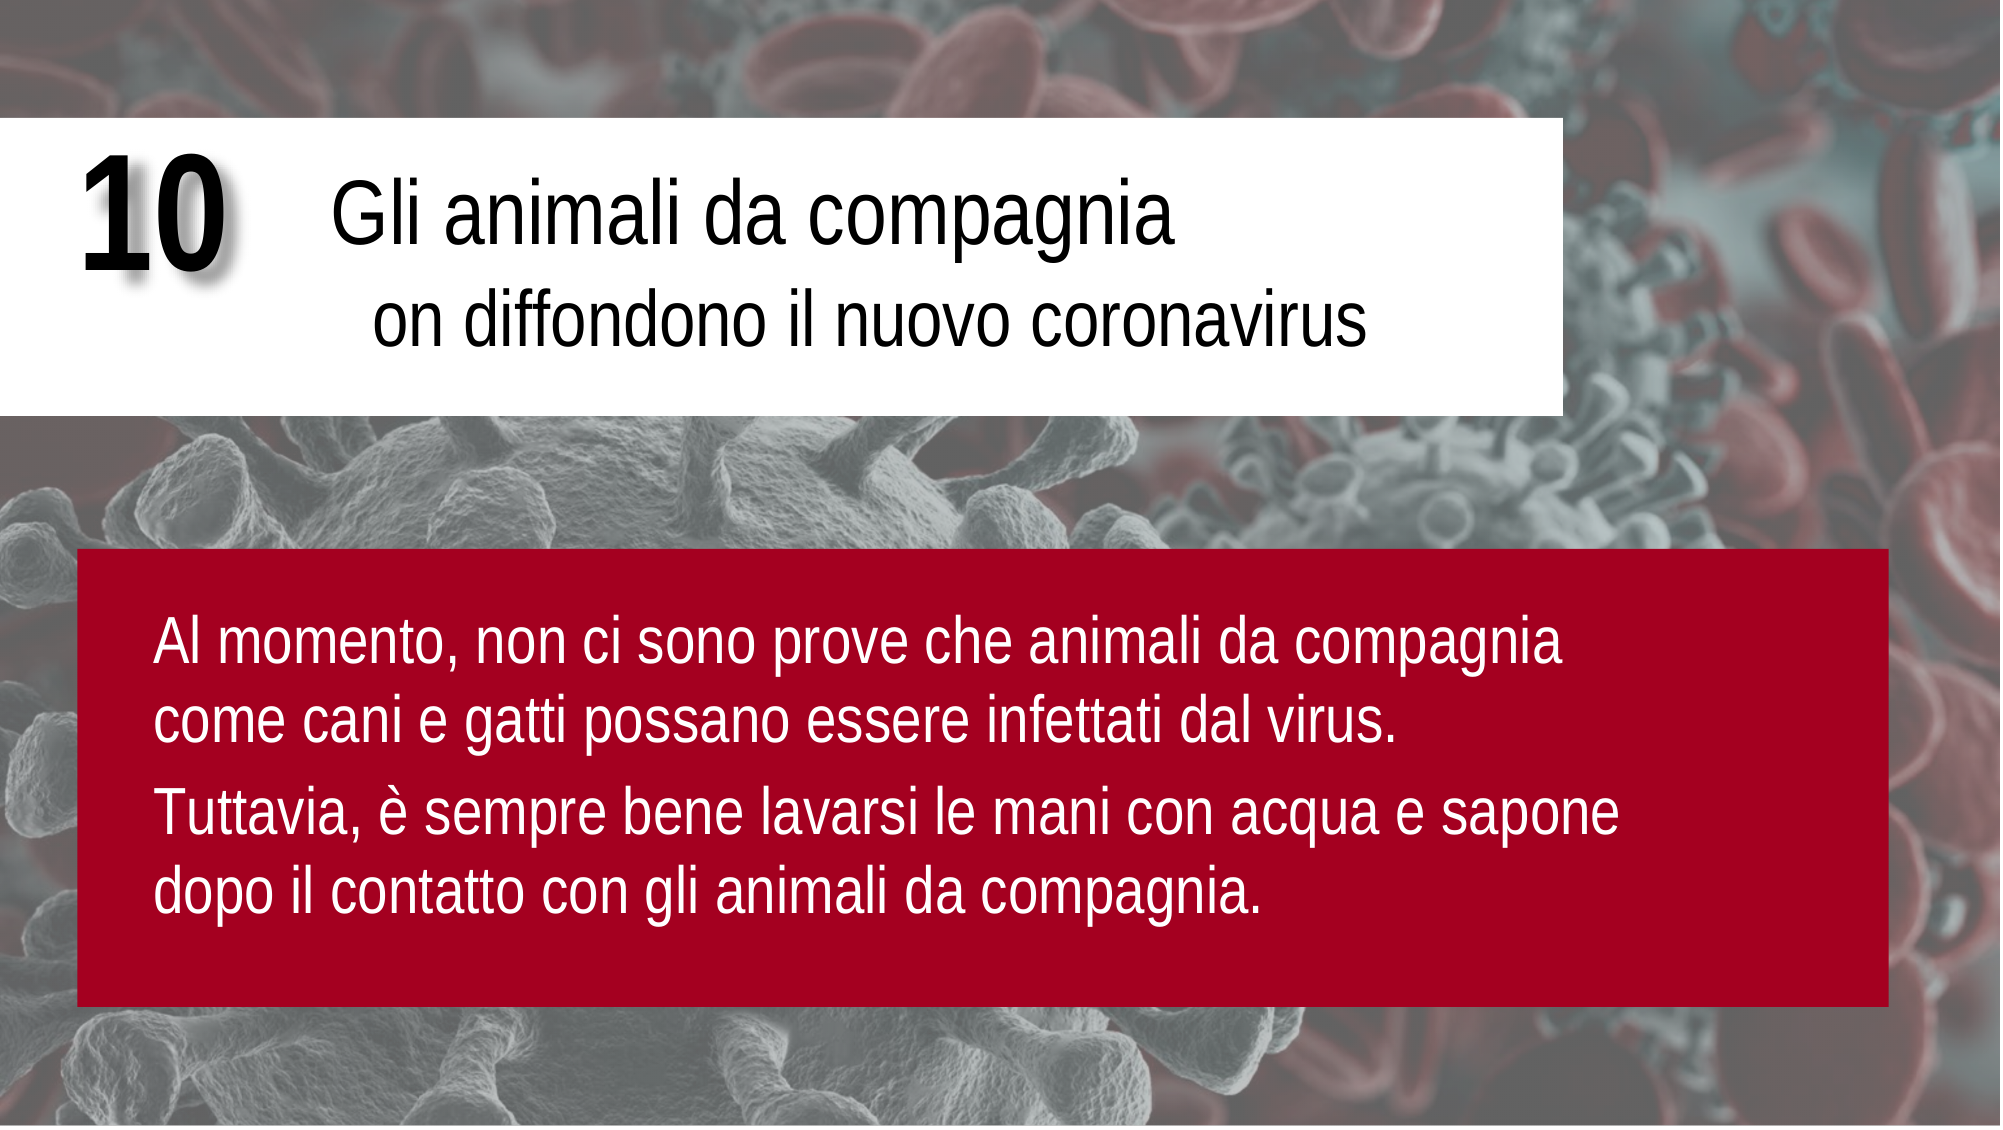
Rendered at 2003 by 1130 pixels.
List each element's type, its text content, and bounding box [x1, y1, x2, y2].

text_box Al momento, non ci sono prove che animali da compagnia come cani e gatti possano essere infettati dal virus. Tuttavia, è sempre bene lavarsi le mani con acqua e sapone dopo il contatto con gli animali da compagnia. [77, 548, 1889, 1007]
text_box [0, 51, 362, 440]
text_box 10 [75, 132, 257, 304]
text_box [362, 117, 1563, 416]
text_box Gli animali da compagnia on diffondono il nuovo coronavirus [328, 166, 1534, 373]
text_box [0, 0, 2000, 1130]
